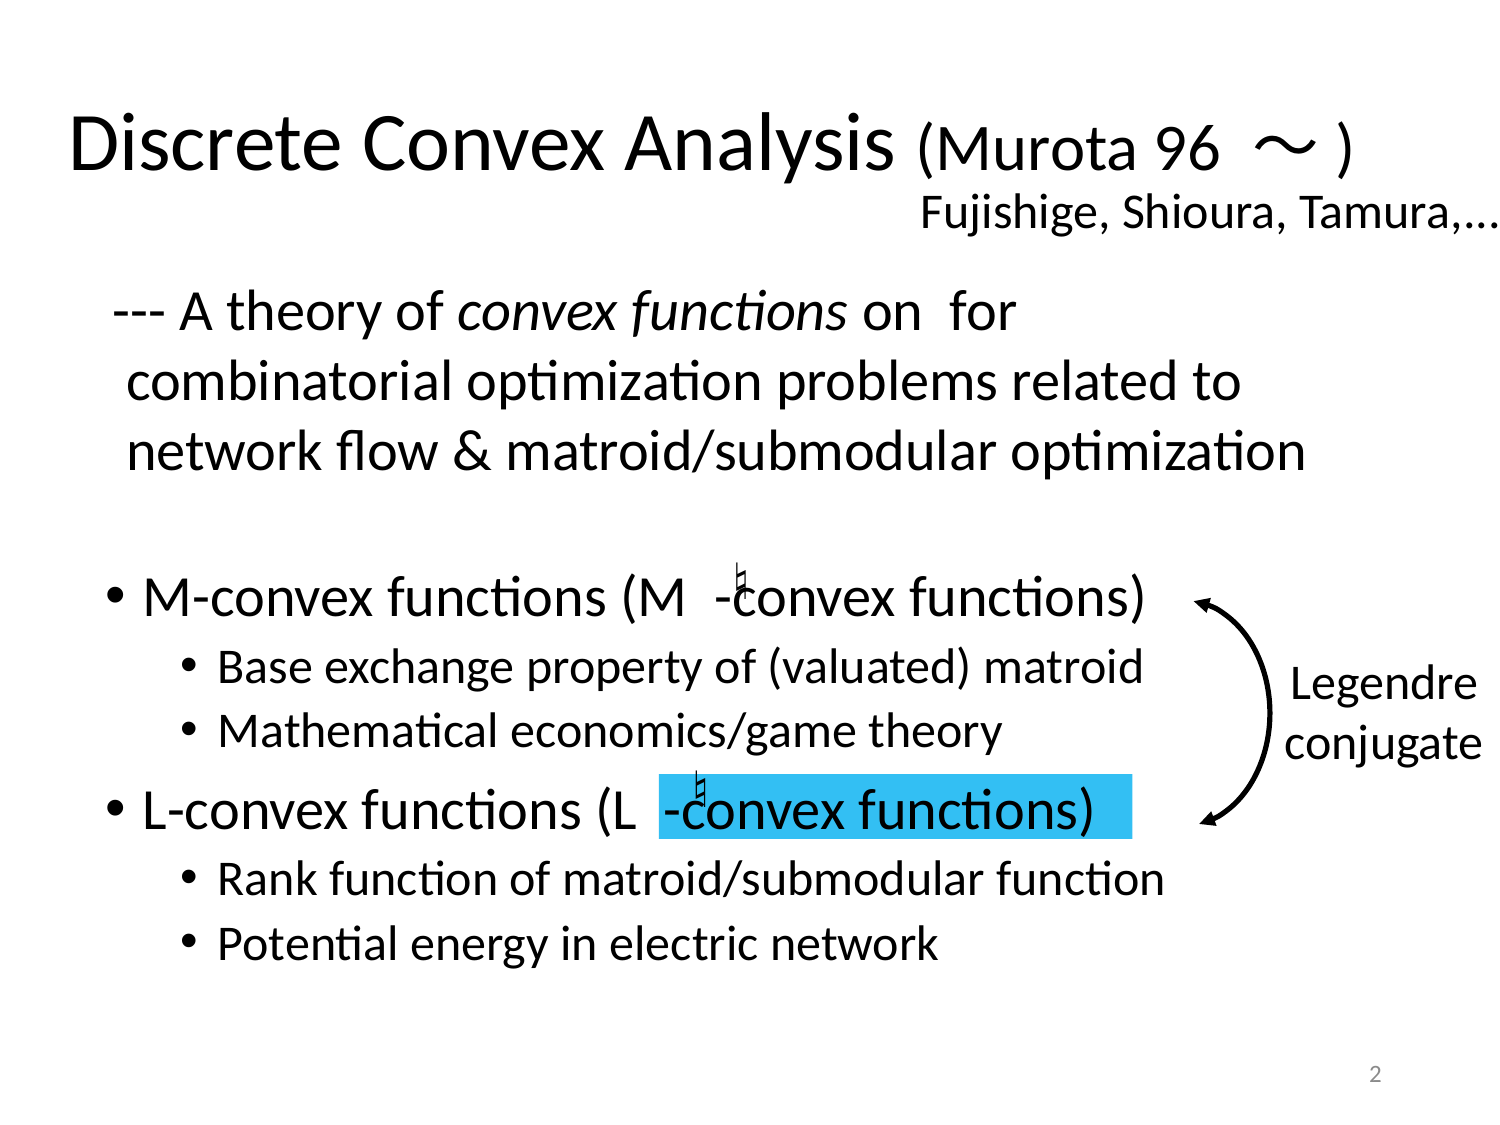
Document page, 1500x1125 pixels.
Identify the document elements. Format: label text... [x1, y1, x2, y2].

text_box ♮ [717, 542, 765, 617]
text_box [658, 773, 1133, 840]
text_box ♮ [676, 750, 725, 826]
text_box Legendre conjugate [1269, 642, 1499, 778]
text_box [1182, 598, 1269, 826]
text_box Fujishige, Shioura, Tamura,... [905, 170, 1500, 246]
title Discrete Convex Analysis (Murota 96 ～) [53, 46, 1445, 240]
slide_number 2 [1059, 1042, 1397, 1103]
